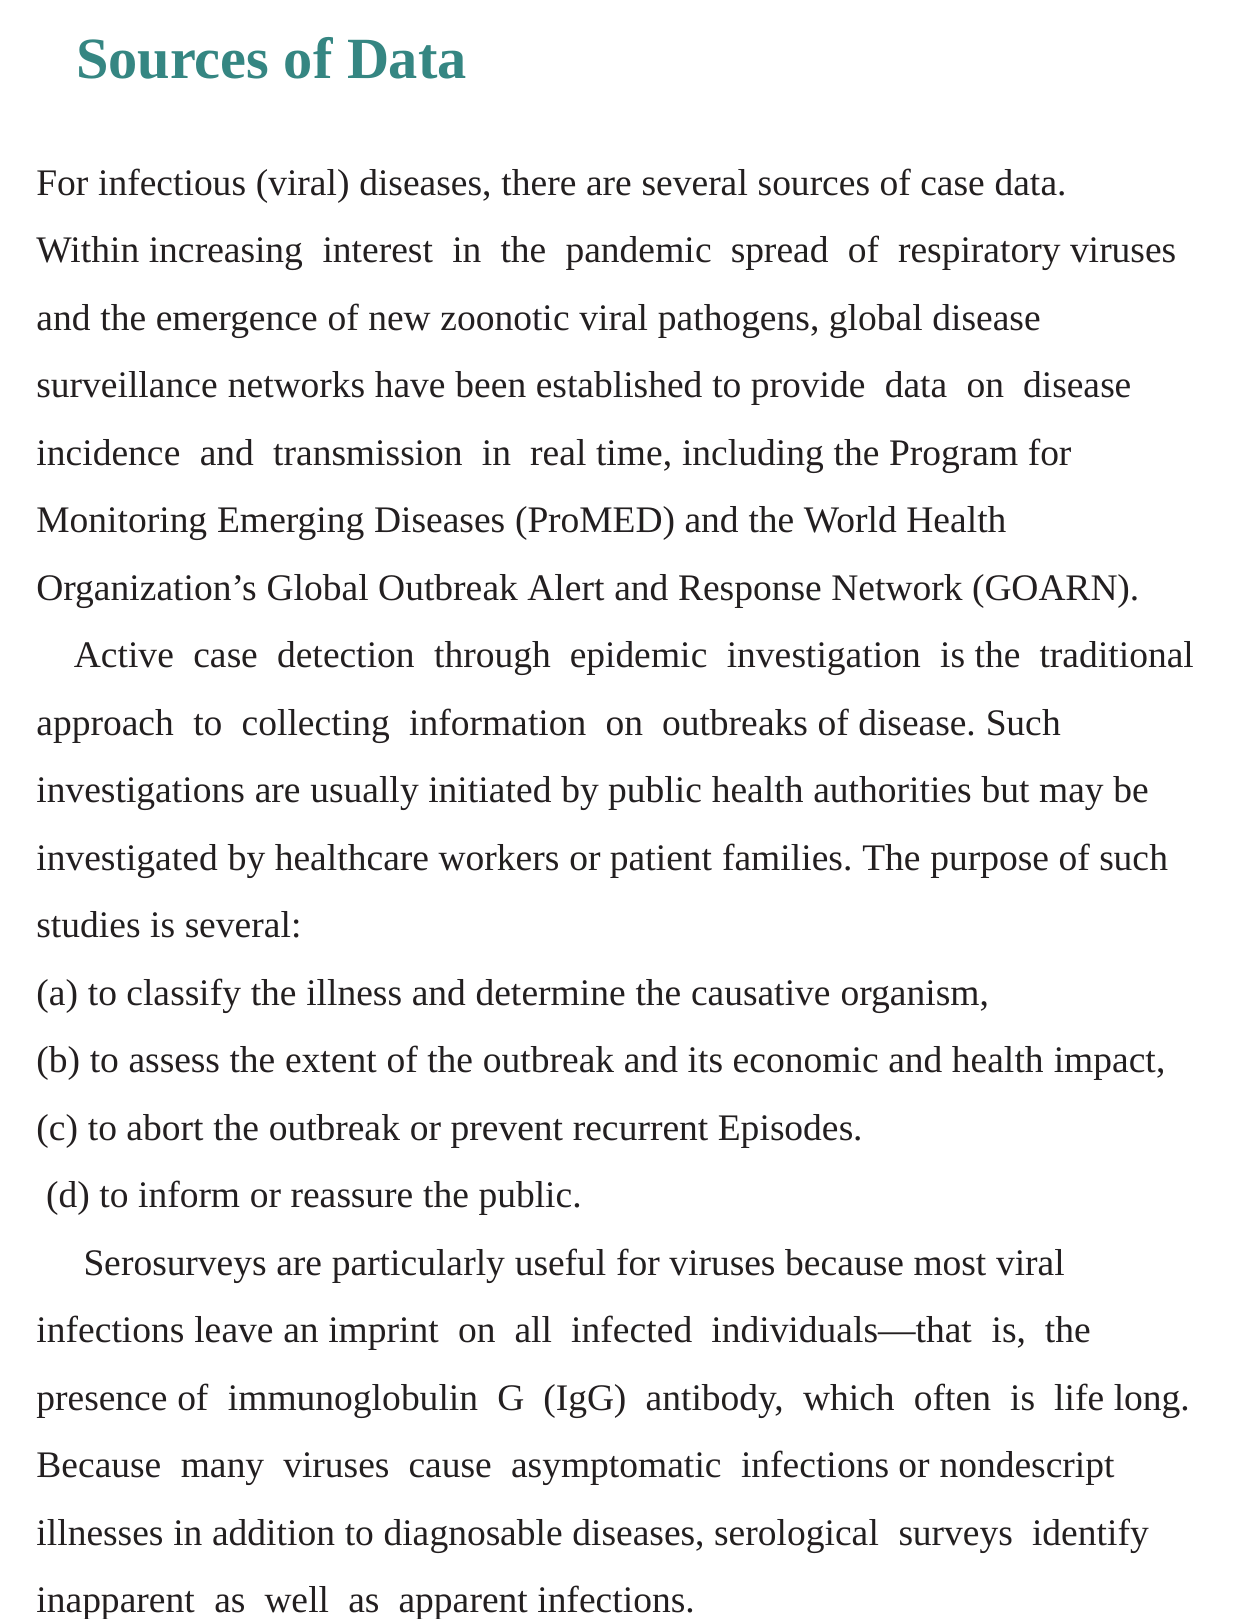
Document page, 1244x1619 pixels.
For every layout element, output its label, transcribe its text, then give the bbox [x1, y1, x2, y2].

text_box Sources of Data For infectious (viral) diseases, there are several sources of case data. Within increasing interest in the pandemic spread of respiratory viruses and the emergence of new zoonotic viral pathogens, global disease surveillance networks have been established to provide data on disease incidence and transmission in real time, including the Program for Monitoring Emerging Diseases (ProMED) and the World Health Organization’s Global Outbreak Alert and Response Network (GOARN). Active case detection through epidemic investigation is the traditional approach to collecting information on outbreaks of disease. Such investigations are usually initiated by public health authorities but may be investigated by healthcare workers or patient families. The purpose of such studies is several: (a) to classify the illness and determine the causative organism, (b) to assess the extent of the outbreak and its economic and health impact, (c) to abort the outbreak or prevent recurrent Episodes. (d) to inform or reassure the public. Serosurveys are particularly useful for viruses because most viral infections leave an imprint on all infected individuals—that is, the presence of immunoglobulin G (IgG) antibody, which often is life long. Because many viruses cause asymptomatic infections or nondescript illnesses in addition to diagnosable diseases, serological surveys identify inapparent as well as apparent infections. [21, 12, 1235, 1619]
